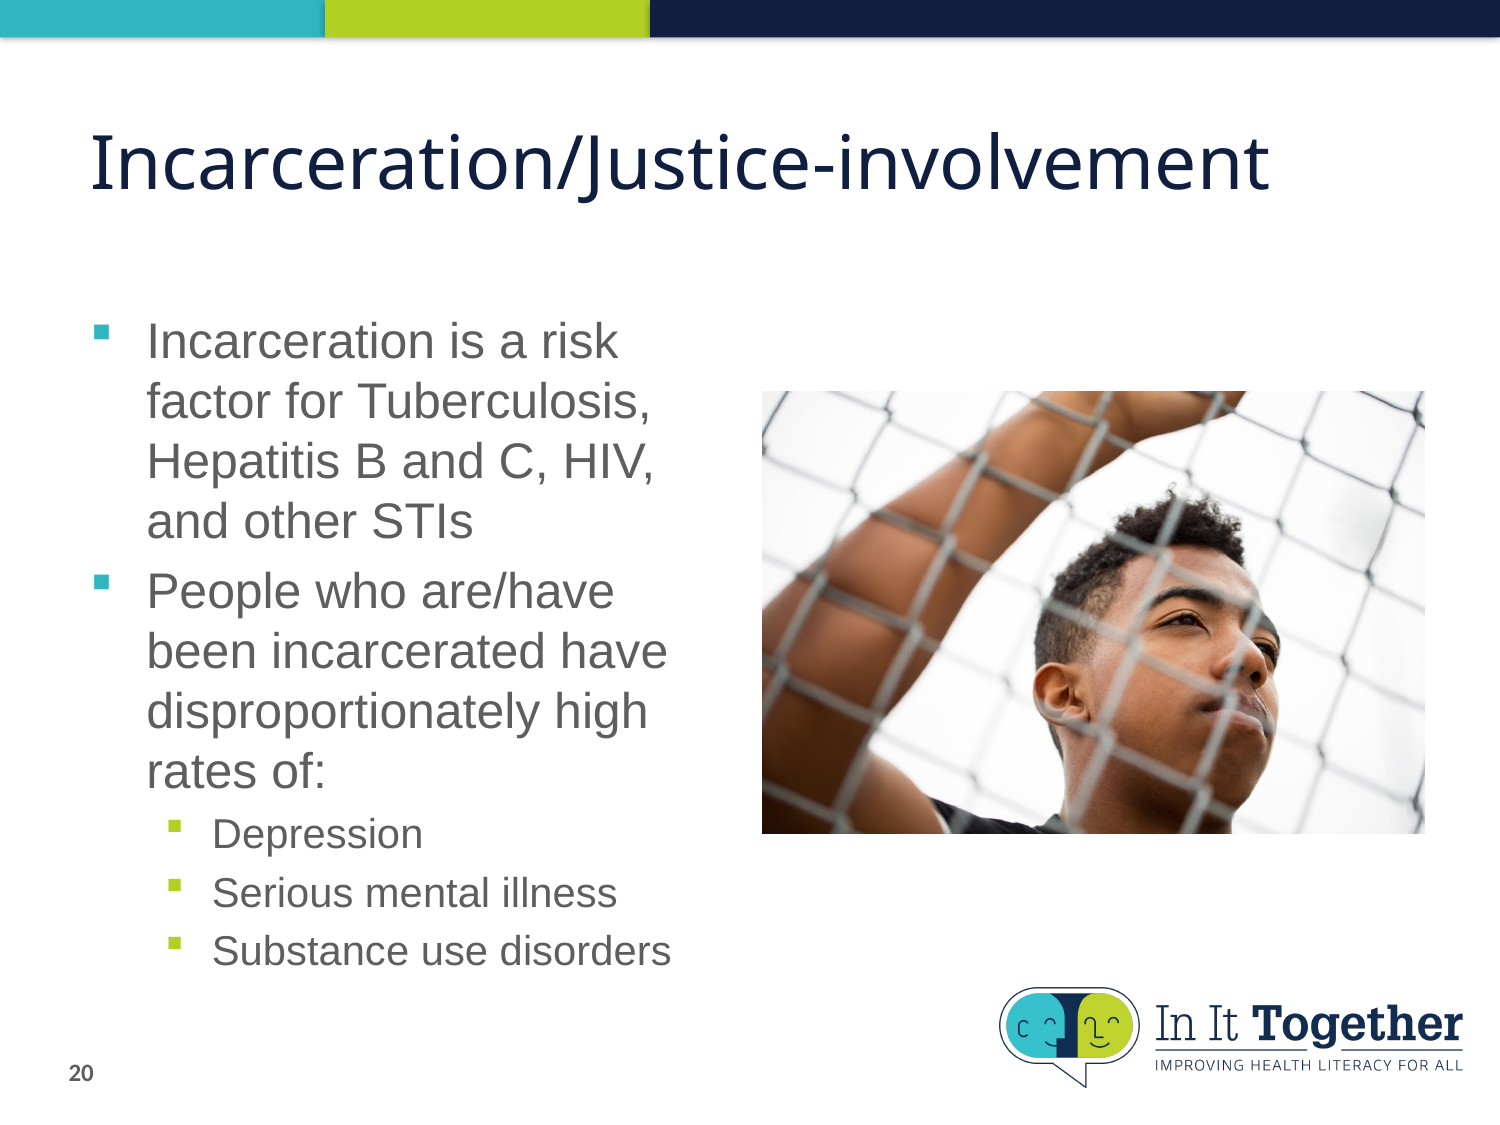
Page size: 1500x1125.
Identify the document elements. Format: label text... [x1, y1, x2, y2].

slide_number 20 [24, 1037, 138, 1120]
picture [999, 987, 1463, 1088]
list Incarceration is a risk factor for Tuberculosis, Hepatitis B and C, HIV, and other STIs People who are/have been incarcerated have disproportionately high rates of: Depression Serious mental illness Substance use disorders [75, 301, 738, 1027]
title Incarceration/Justice-involvement [75, 57, 1425, 263]
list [762, 391, 1426, 834]
